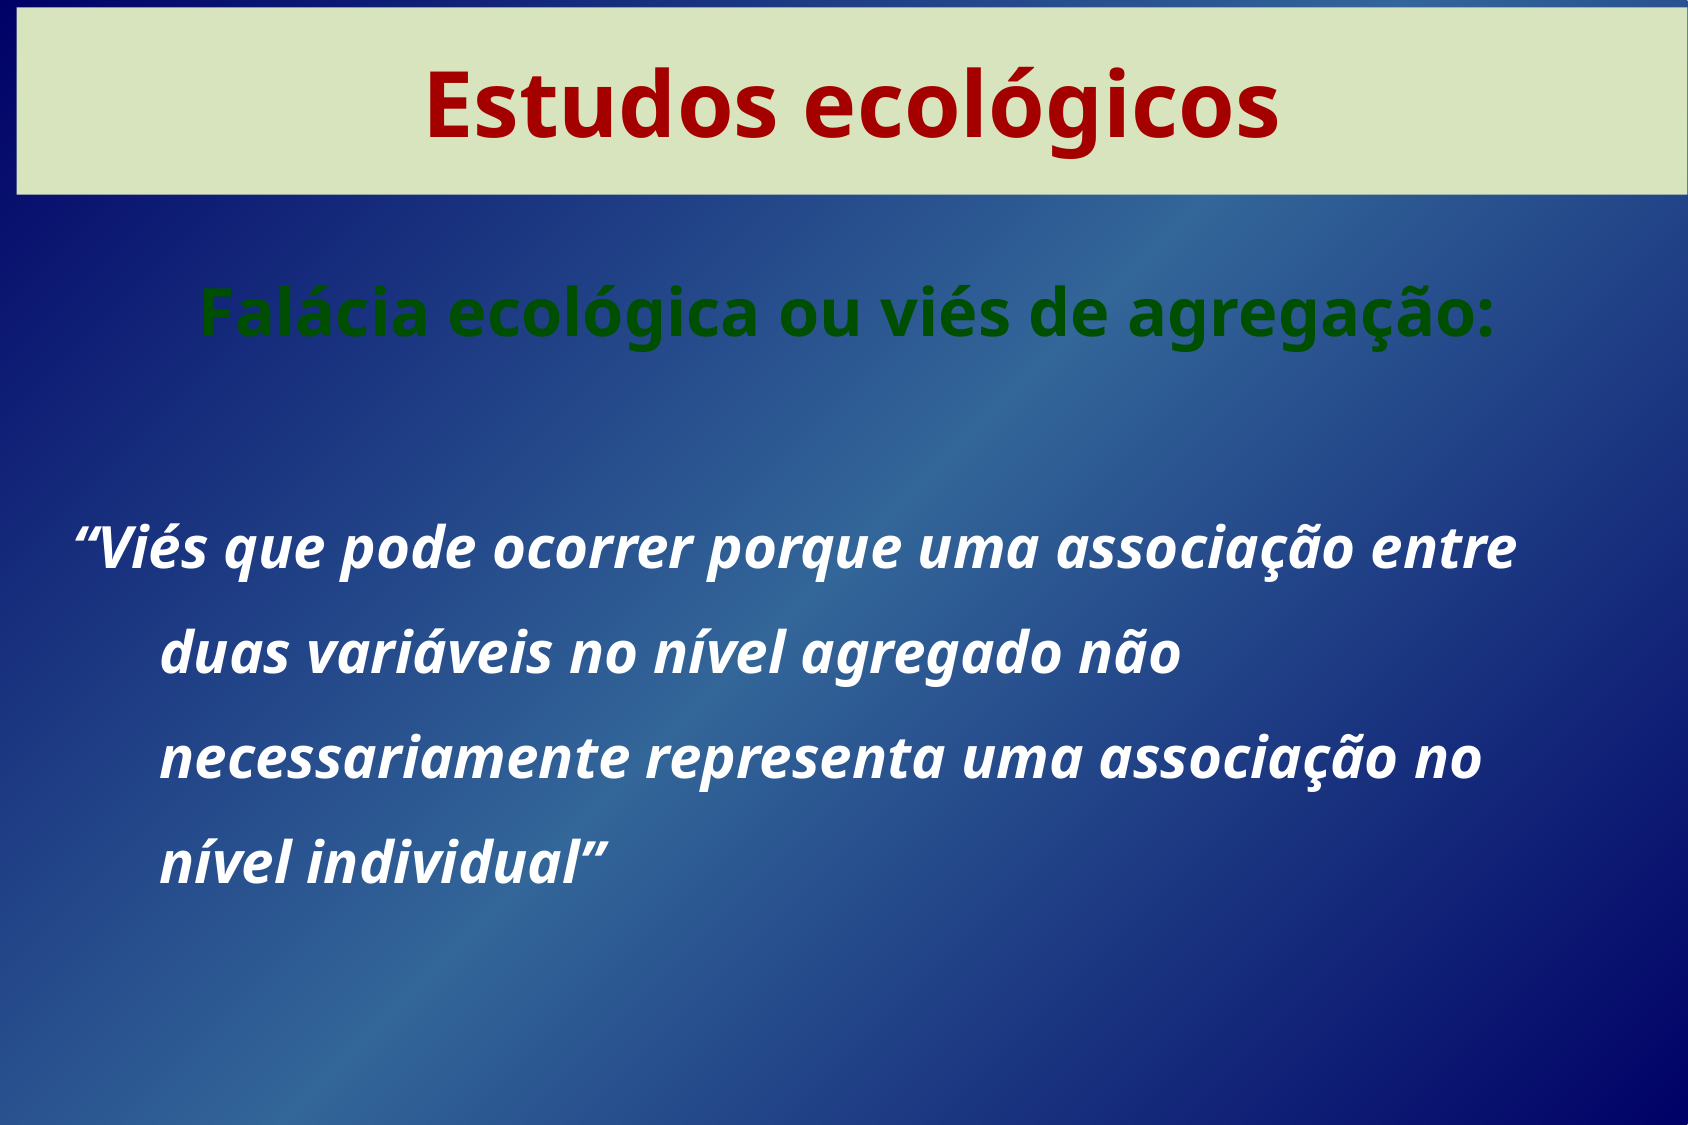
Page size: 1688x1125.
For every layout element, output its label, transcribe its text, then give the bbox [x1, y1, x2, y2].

list Falácia ecológica ou viés de agregação: “Viés que pode ocorrer porque uma associação entre duas variáveis no nível agregado não necessariamente representa uma associação no nível individual” [56, 262, 1639, 1059]
title Estudos ecológicos [16, 6, 1688, 195]
